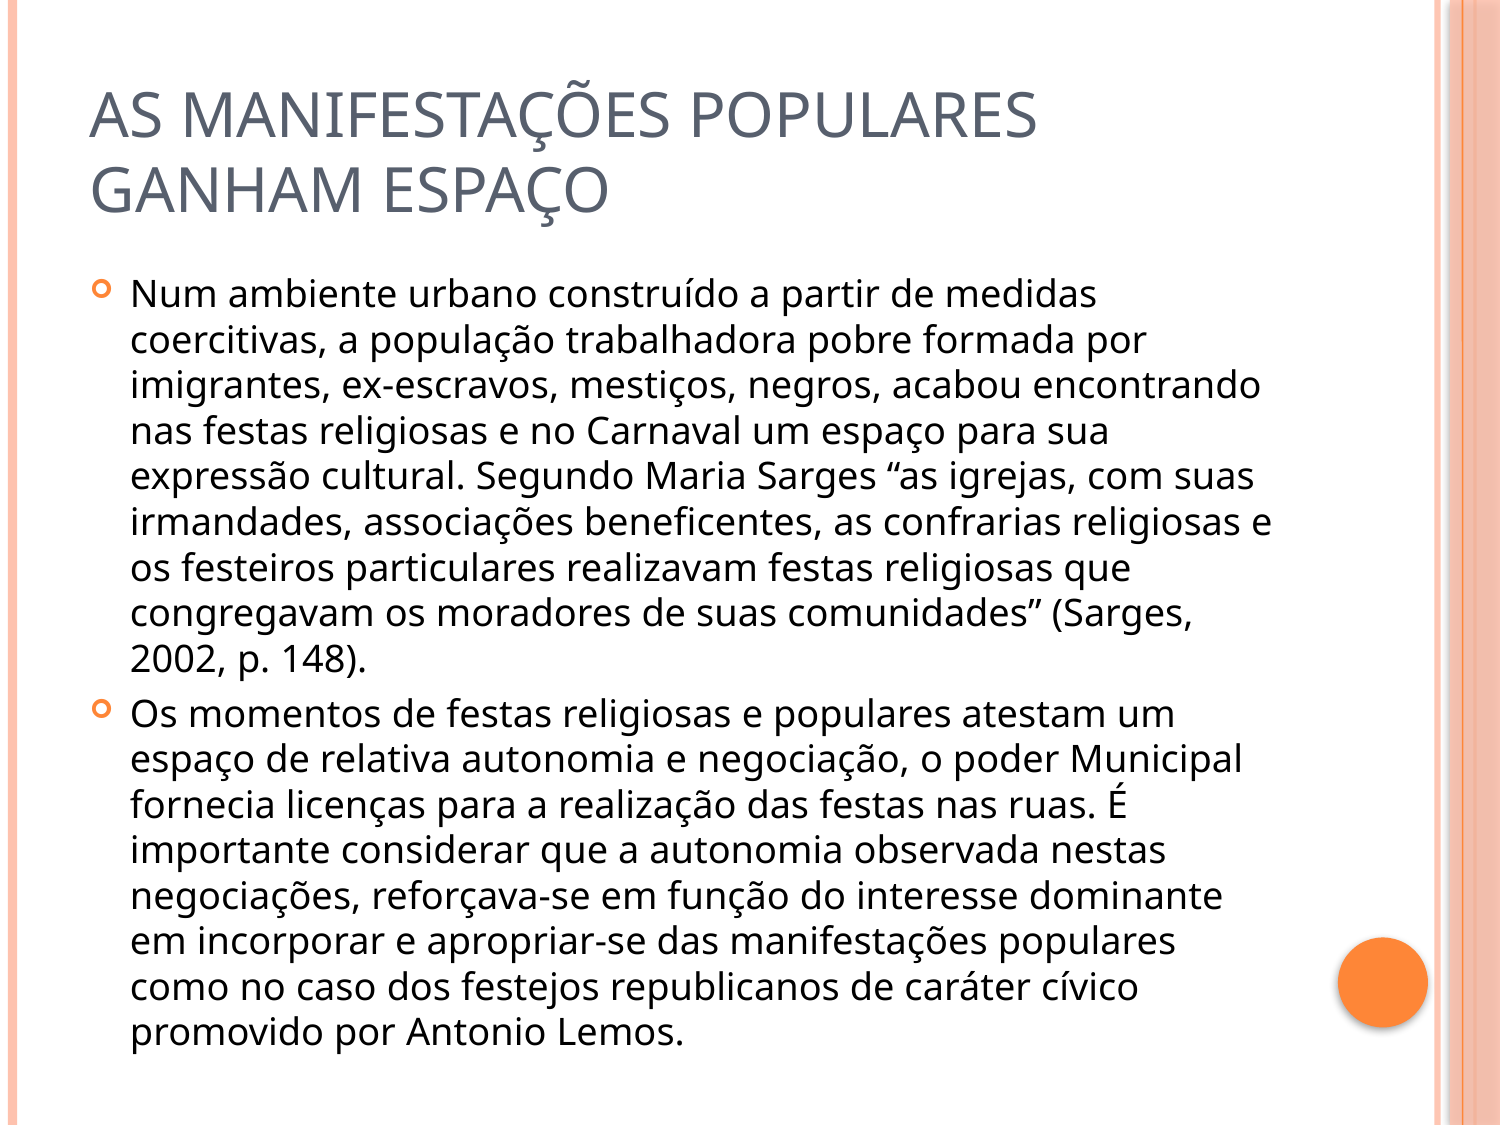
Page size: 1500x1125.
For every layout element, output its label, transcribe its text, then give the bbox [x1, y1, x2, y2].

title AS MANIFESTAÇÕES POPULARES GANHAM ESPAÇO [75, 45, 1300, 233]
list Num ambiente urbano construído a partir de medidas coercitivas, a população trabalhadora pobre formada por imigrantes, ex-escravos, mestiços, negros, acabou encontrando nas festas religiosas e no Carnaval um espaço para sua expressão cultural. Segundo Maria Sarges “as igrejas, com suas irmandades, associações beneficentes, as confrarias religiosas e os festeiros particulares realizavam festas religiosas que congregavam os moradores de suas comunidades” (Sarges, 2002, p. 148). Os momentos de festas religiosas e populares atestam um espaço de relativa autonomia e negociação, o poder Municipal fornecia licenças para a realização das festas nas ruas. É importante considerar que a autonomia observada nestas negociações, reforçava-se em função do interesse dominante em incorporar e apropriar-se das manifestações populares como no caso dos festejos republicanos de caráter cívico promovido por Antonio Lemos. [75, 262, 1300, 1062]
